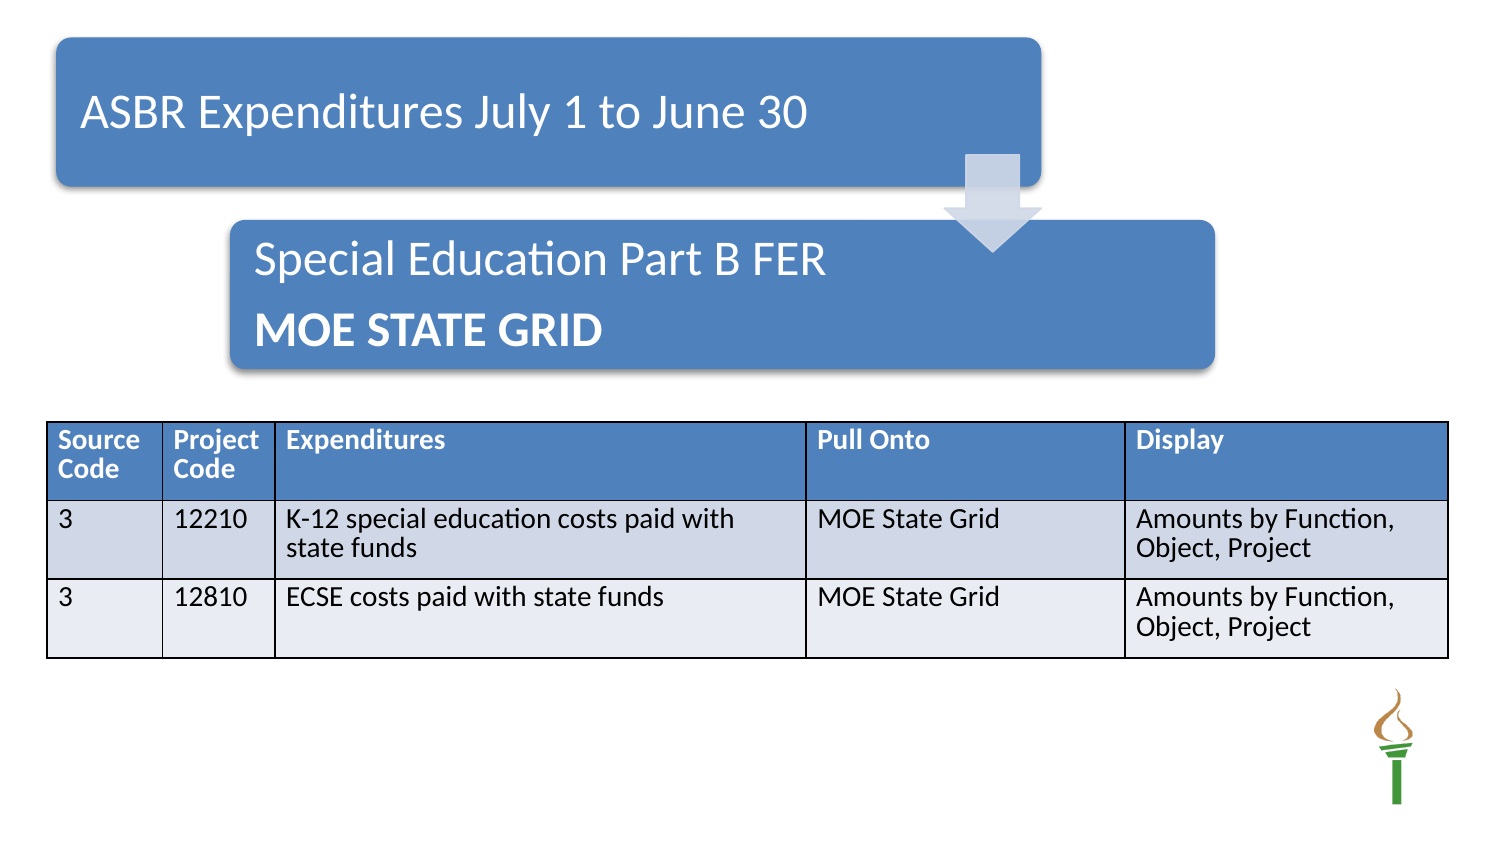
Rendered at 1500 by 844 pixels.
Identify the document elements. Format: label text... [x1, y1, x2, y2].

table_cell 3 [48, 501, 162, 578]
table_header Project Code [163, 423, 274, 500]
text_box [55, 37, 1216, 370]
table_cell K-12 special education costs paid with state funds [276, 501, 805, 578]
table_cell 12810 [163, 580, 274, 657]
table_cell 3 [48, 580, 162, 657]
table_header Display [1126, 423, 1447, 500]
table_cell 12210 [163, 501, 274, 578]
picture [1374, 684, 1417, 807]
table_header Pull Onto [807, 423, 1124, 500]
table_cell Amounts by Function, Object, Project [1126, 580, 1447, 657]
table_header Expenditures [276, 423, 805, 500]
table_cell MOE State Grid [807, 580, 1124, 657]
table_header Source Code [48, 423, 162, 500]
table_cell Amounts by Function, Object, Project [1126, 501, 1447, 578]
table_cell MOE State Grid [807, 501, 1124, 578]
table_cell ECSE costs paid with state funds [276, 580, 805, 657]
